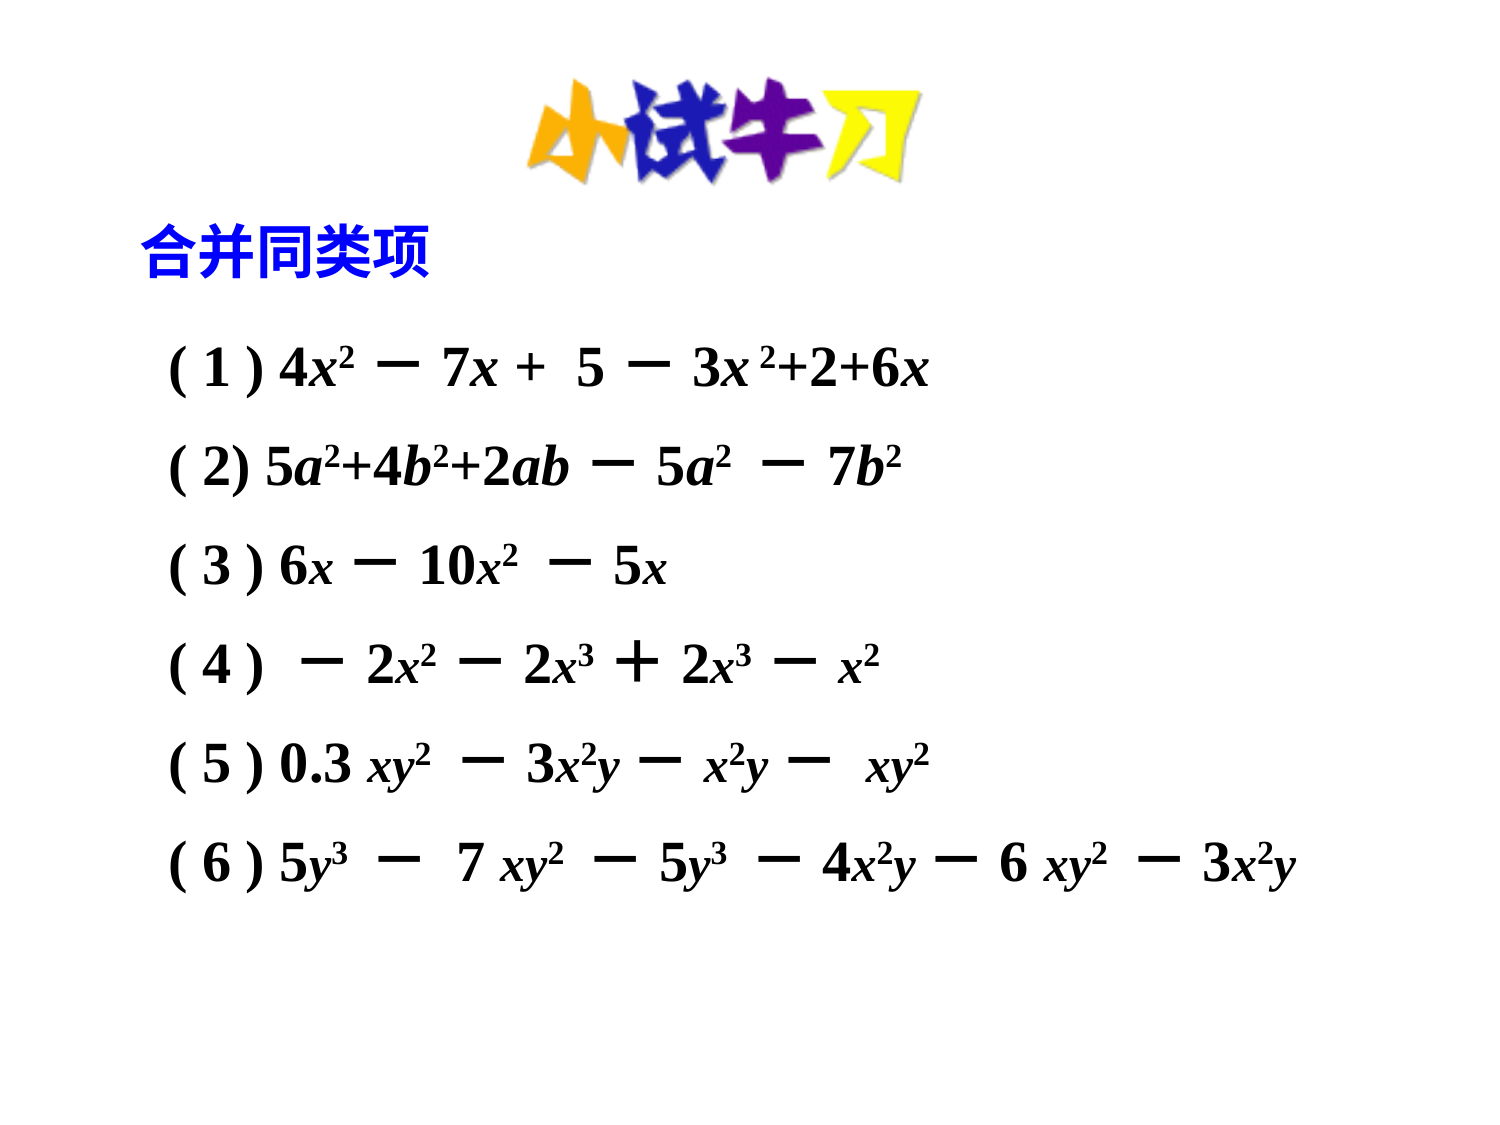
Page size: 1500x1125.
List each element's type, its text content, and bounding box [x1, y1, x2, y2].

picture [525, 61, 940, 197]
text_box ( 1 ) 4x2－7x + 5－3x 2+2+6x ( 2) 5a2+4b2+2ab－5a2 －7b2 ( 3 ) 6x－10x2 －5x ( 4 ) －2x2－2x3＋2x3－x2 ( 5 ) 0.3 xy2 －3x2y－x2y－ xy2 ( 6 ) 5y3 － 7 xy2 －5y3 －4x2y－6 xy2 －3x2y [153, 320, 1312, 901]
text_box 合并同类项 [124, 208, 446, 293]
